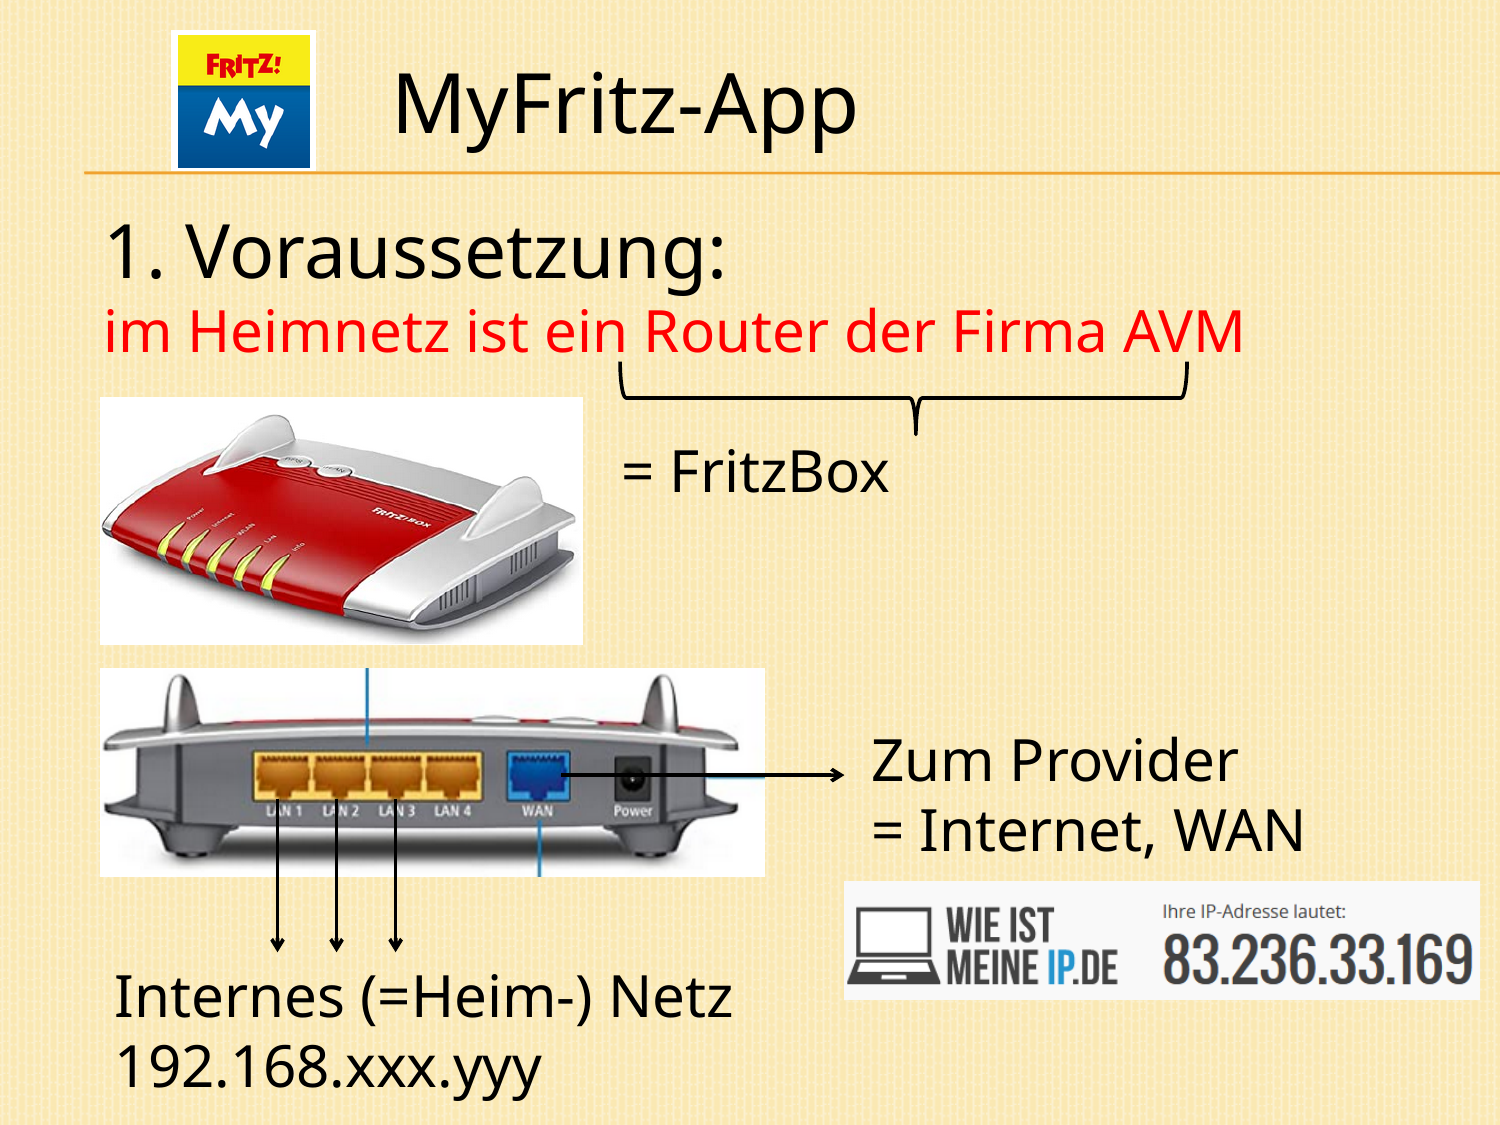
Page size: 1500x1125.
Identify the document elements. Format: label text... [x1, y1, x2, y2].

picture [99, 396, 583, 645]
text_box MyFritz-App [324, 42, 975, 158]
picture [100, 668, 765, 877]
picture [844, 881, 1480, 1000]
text_box [619, 361, 1188, 436]
text_box Internes (=Heim-) Netz 192.168.xxx.yyy [100, 952, 750, 1107]
text_box Zum Provider = Internet, WAN [856, 715, 1376, 871]
text_box 1. Voraussetzung: im Heimnetz ist ein Router der Firma AVM = FritzBox [88, 196, 1412, 511]
picture [170, 30, 316, 171]
